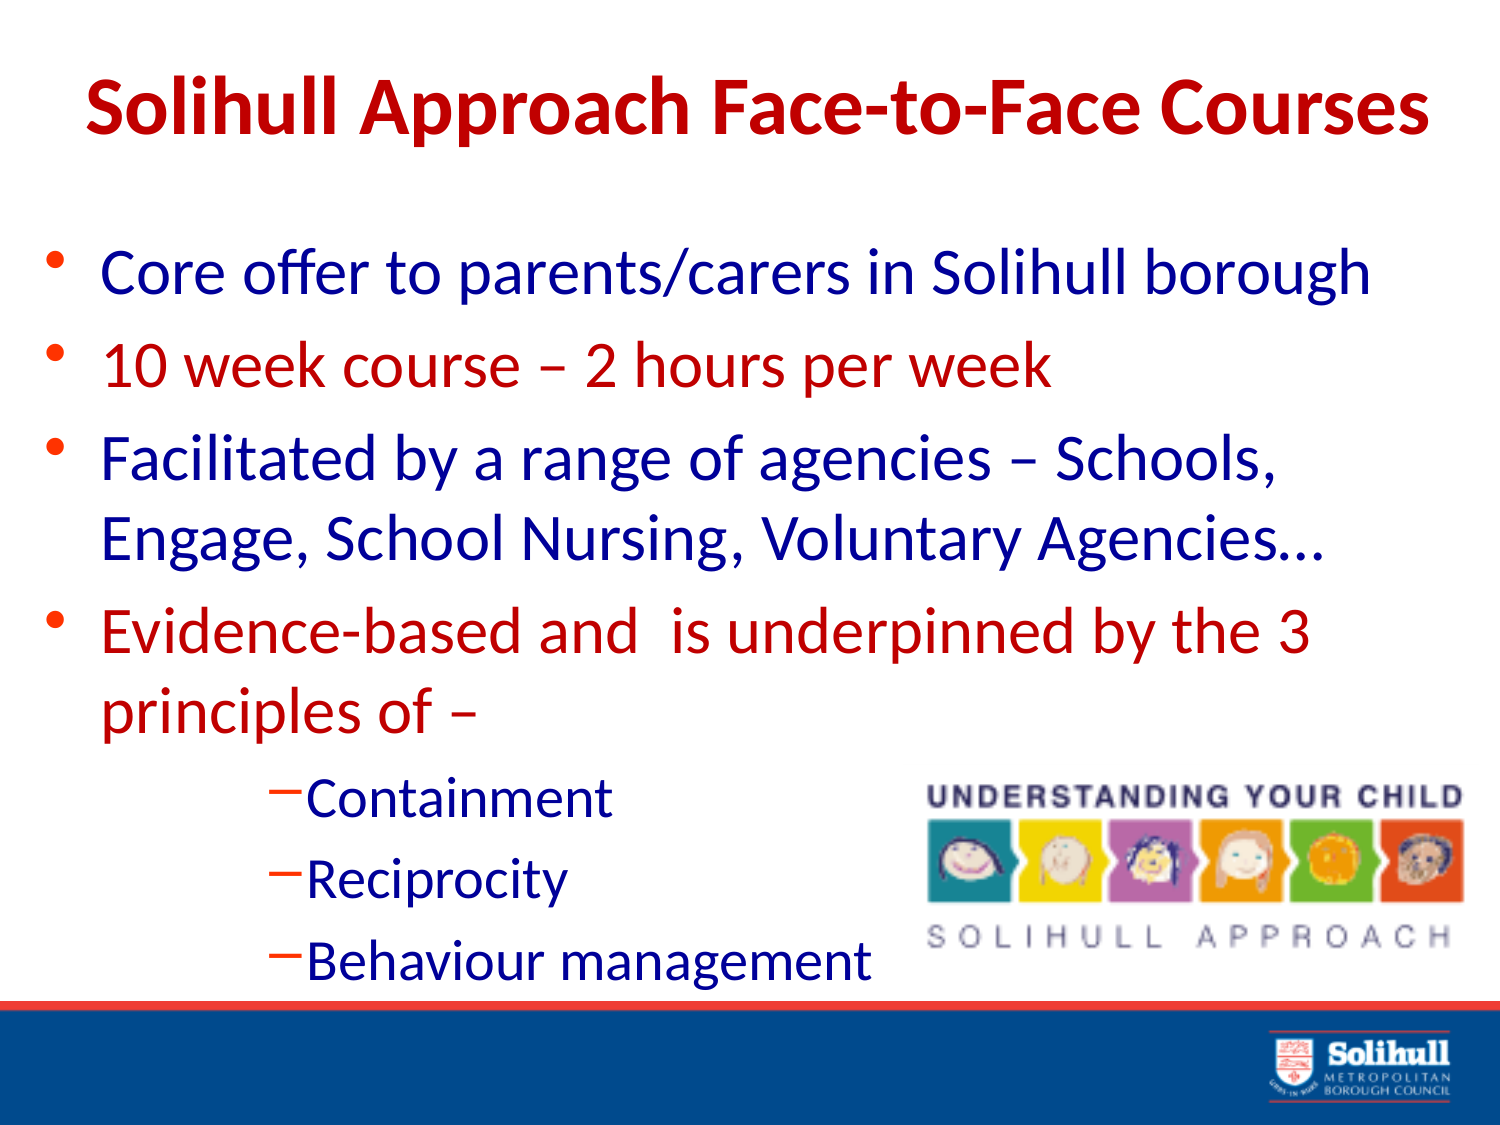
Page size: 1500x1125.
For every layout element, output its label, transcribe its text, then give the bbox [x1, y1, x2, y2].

picture [0, 1001, 1500, 1125]
picture [903, 762, 1480, 980]
title Solihull Approach Face-to-Face Courses [0, 7, 1500, 196]
list Core offer to parents/carers in Solihull borough 10 week course – 2 hours per week Facilitated by a range of agencies – Schools, Engage, School Nursing, Voluntary Agencies… Evidence-based and is underpinned by the 3 principles of – Containment Reciprocity Behaviour management [29, 219, 1500, 906]
